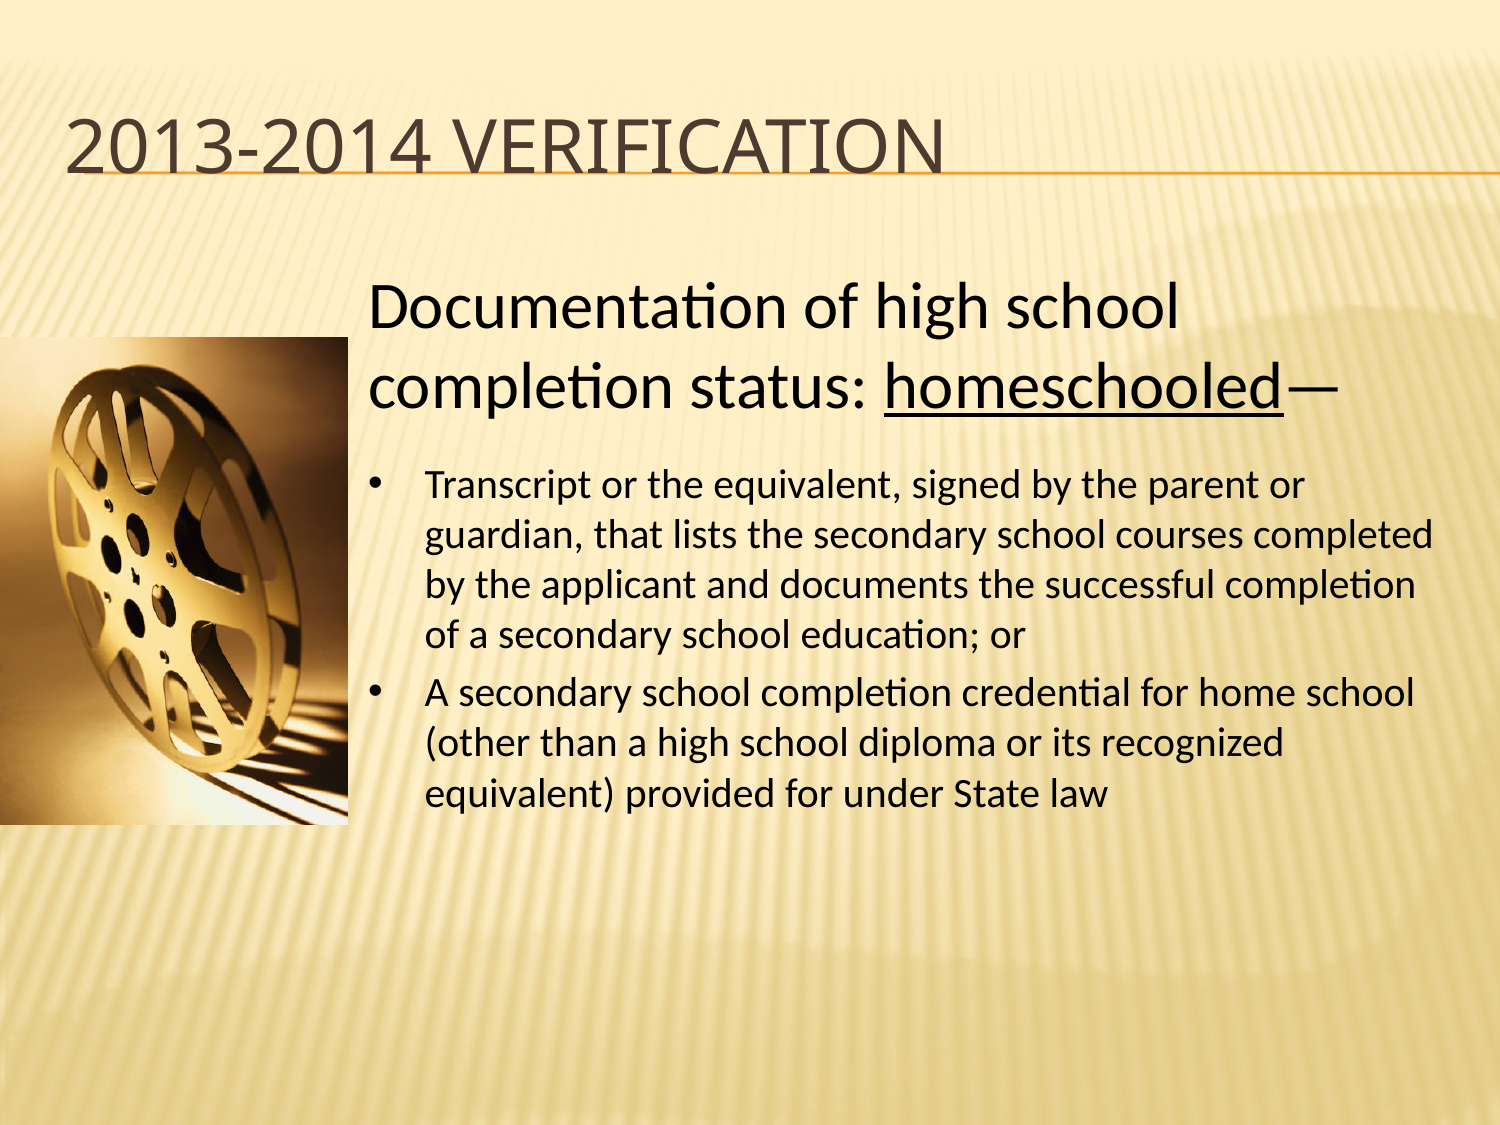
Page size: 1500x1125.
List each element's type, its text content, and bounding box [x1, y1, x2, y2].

title 2013-2014 verification [50, 75, 1475, 213]
list Documentation of high school completion status: homeschooled— Transcript or the equivalent, signed by the parent or guardian, that lists the secondary school courses completed by the applicant and documents the successful completion of a secondary school education; or A secondary school completion credential for home school (other than a high school diploma or its recognized equivalent) provided for under State law [353, 254, 1475, 998]
picture [0, 337, 349, 826]
